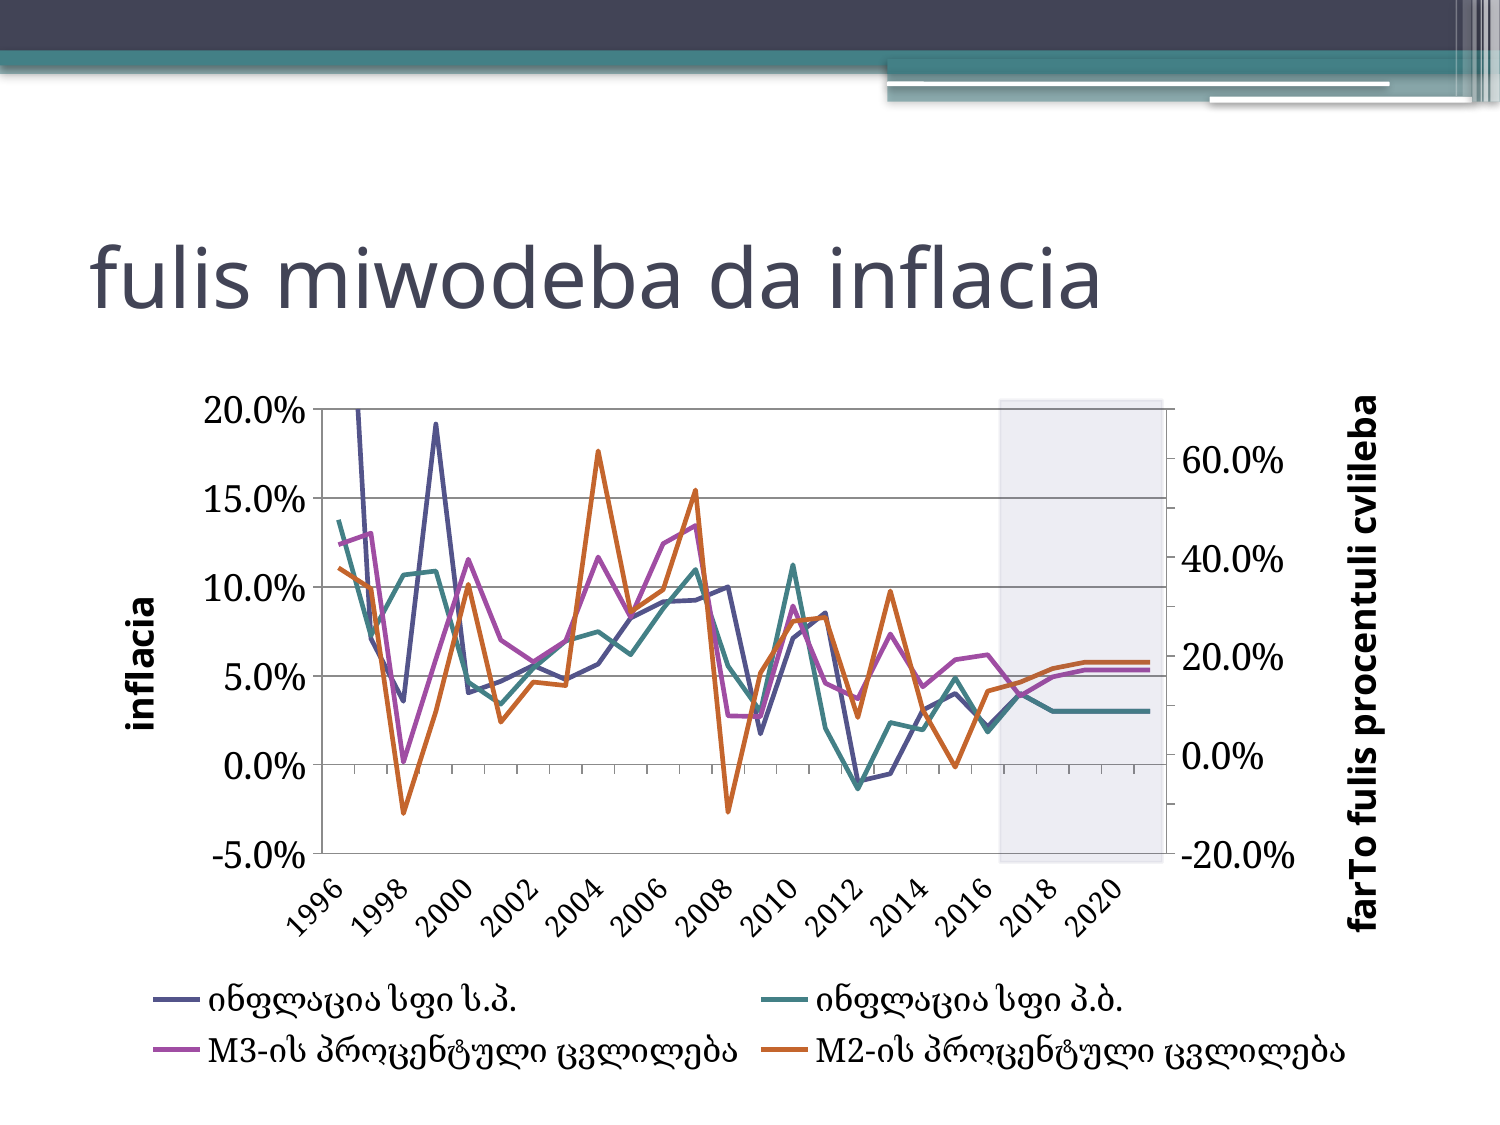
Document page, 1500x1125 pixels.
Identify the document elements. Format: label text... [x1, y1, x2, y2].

chart [74, 368, 1426, 1079]
title fulis miwodeba da inflacia [75, 187, 1425, 363]
